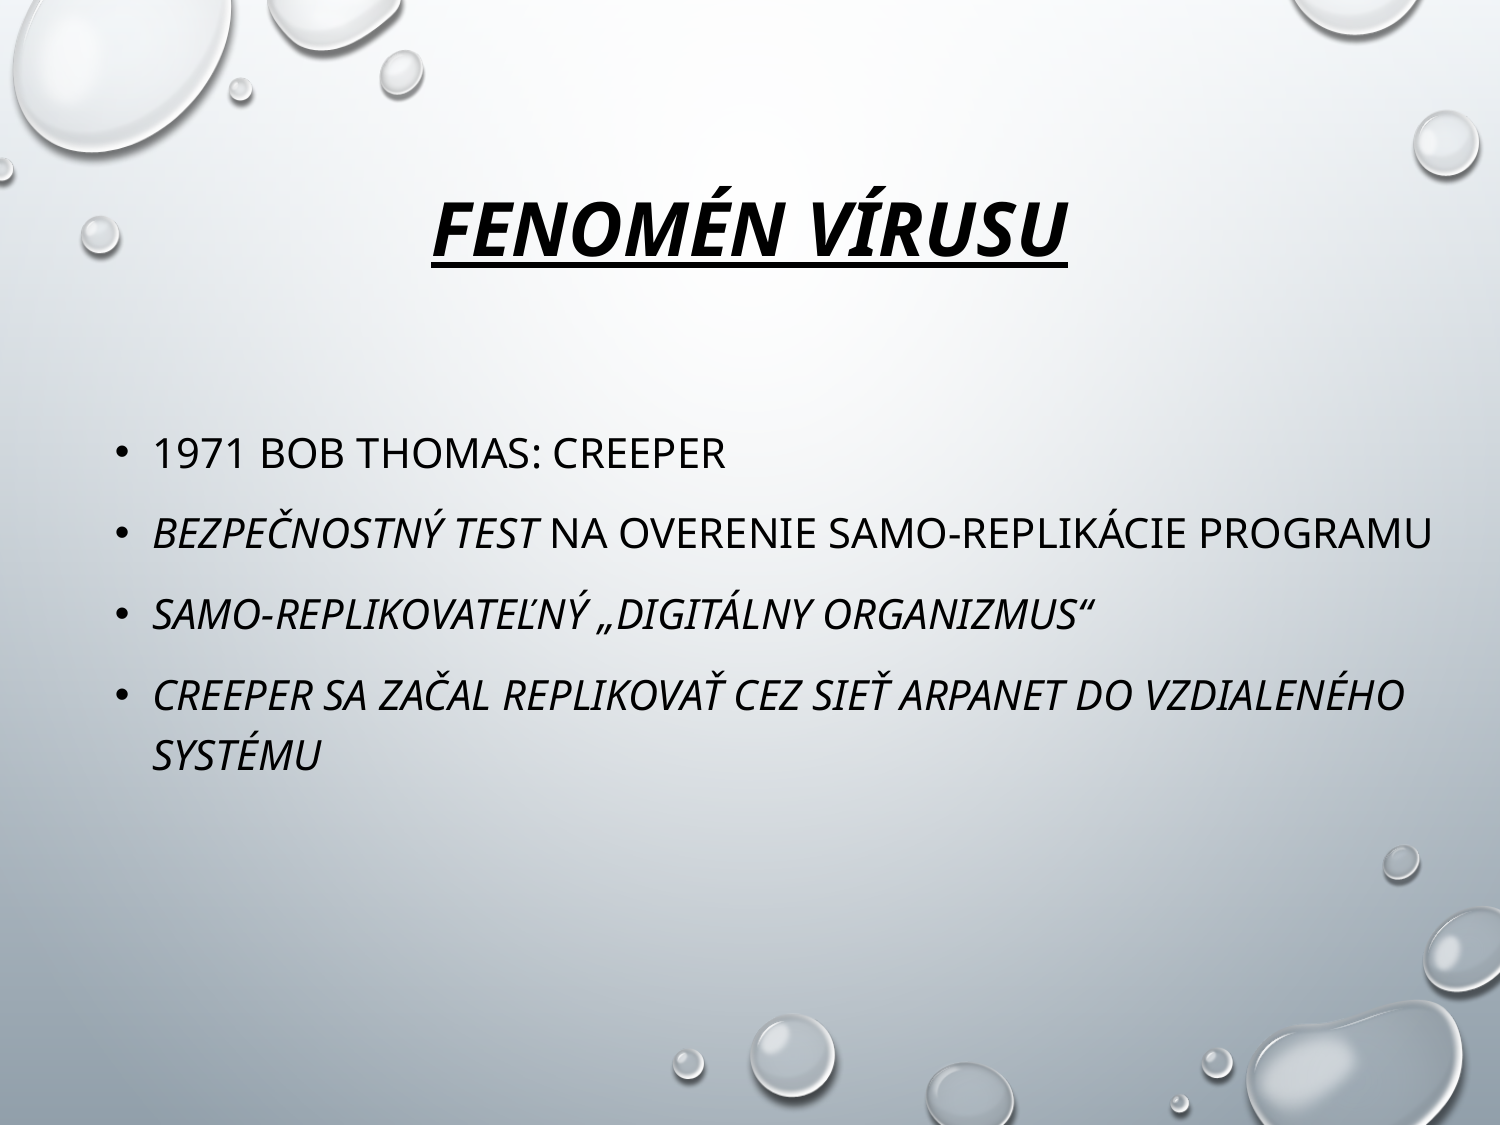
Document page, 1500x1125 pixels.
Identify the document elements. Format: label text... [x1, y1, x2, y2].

picture [0, 0, 1500, 1125]
list 1971 Bob Thomas: Creeper bezpečnostný test na overenie samo-replikácie programu samo-replikovateľný „digitálny organizmus“ Creeper sa začal replikovať cez sieť ARPANET do vzdialeného systému [99, 408, 1483, 1062]
title Fenomén vírusu [112, 101, 1388, 364]
